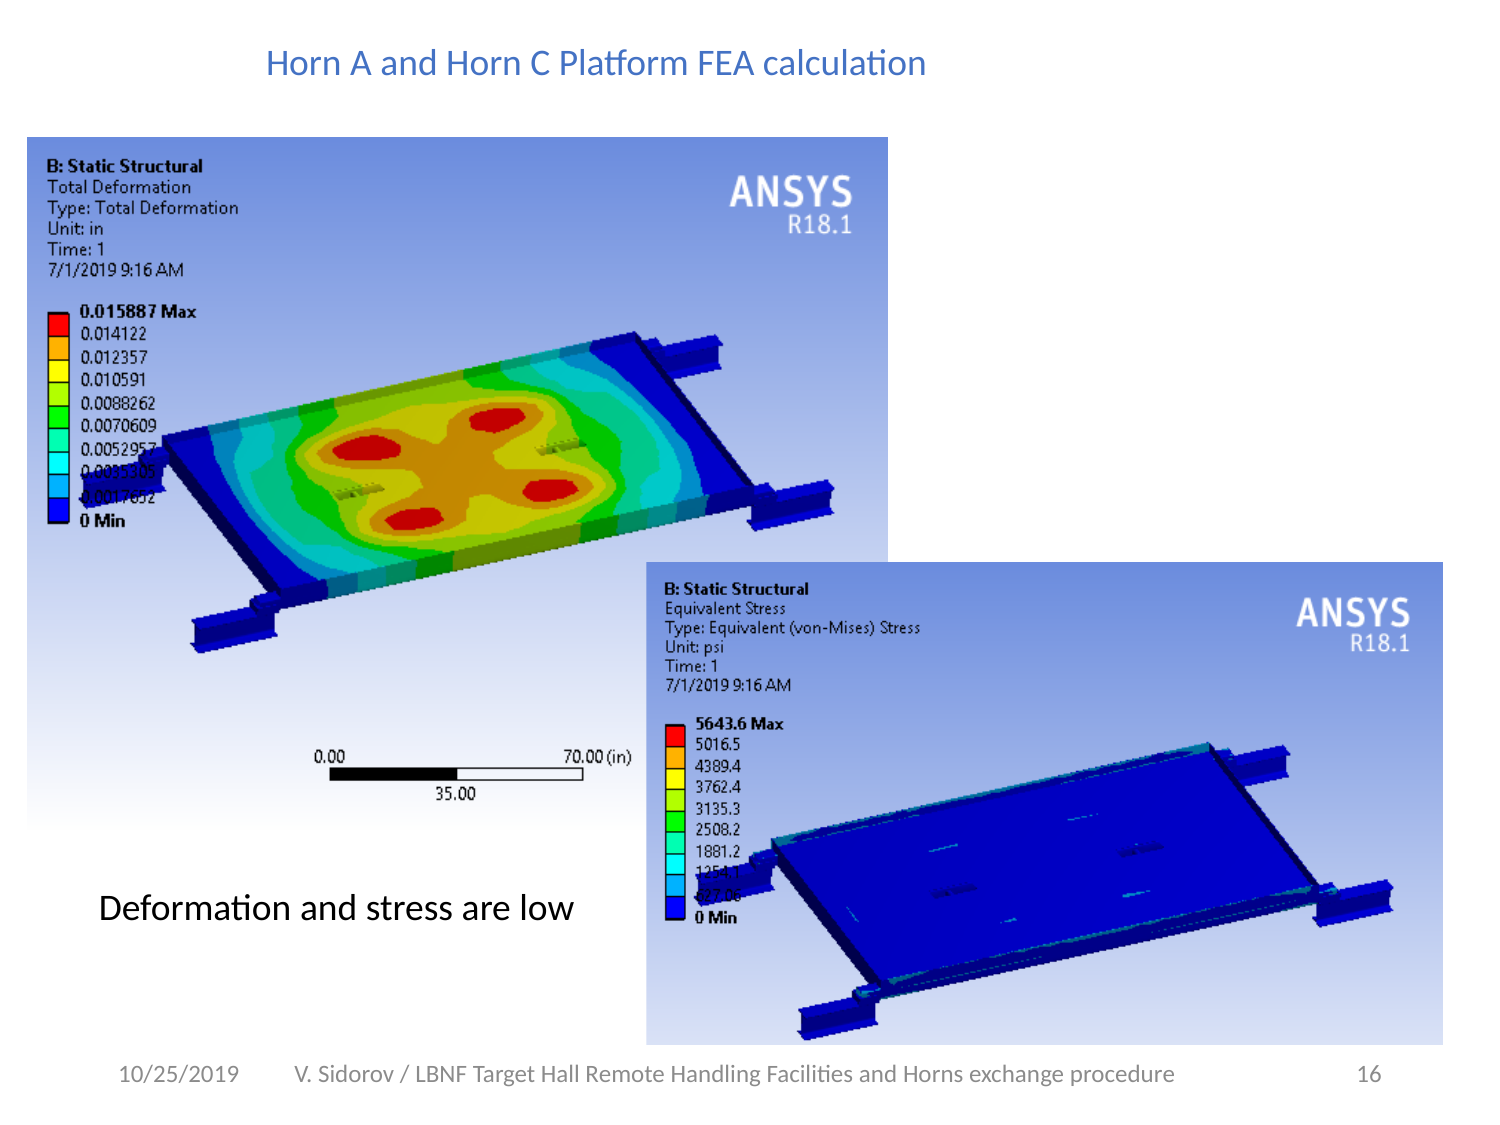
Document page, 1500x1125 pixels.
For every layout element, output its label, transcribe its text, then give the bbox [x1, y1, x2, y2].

slide_number 16 [1059, 1045, 1397, 1103]
footer V. Sidorov / LBNF Target Hall Remote Handling Facilities and Horns exchange procedure [441, 1042, 1059, 1103]
text_box Deformation and stress are low [84, 875, 590, 936]
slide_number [103, 1042, 441, 1103]
picture [27, 137, 1443, 1045]
text_box Horn A and Horn C Platform FEA calculation [251, 31, 943, 91]
